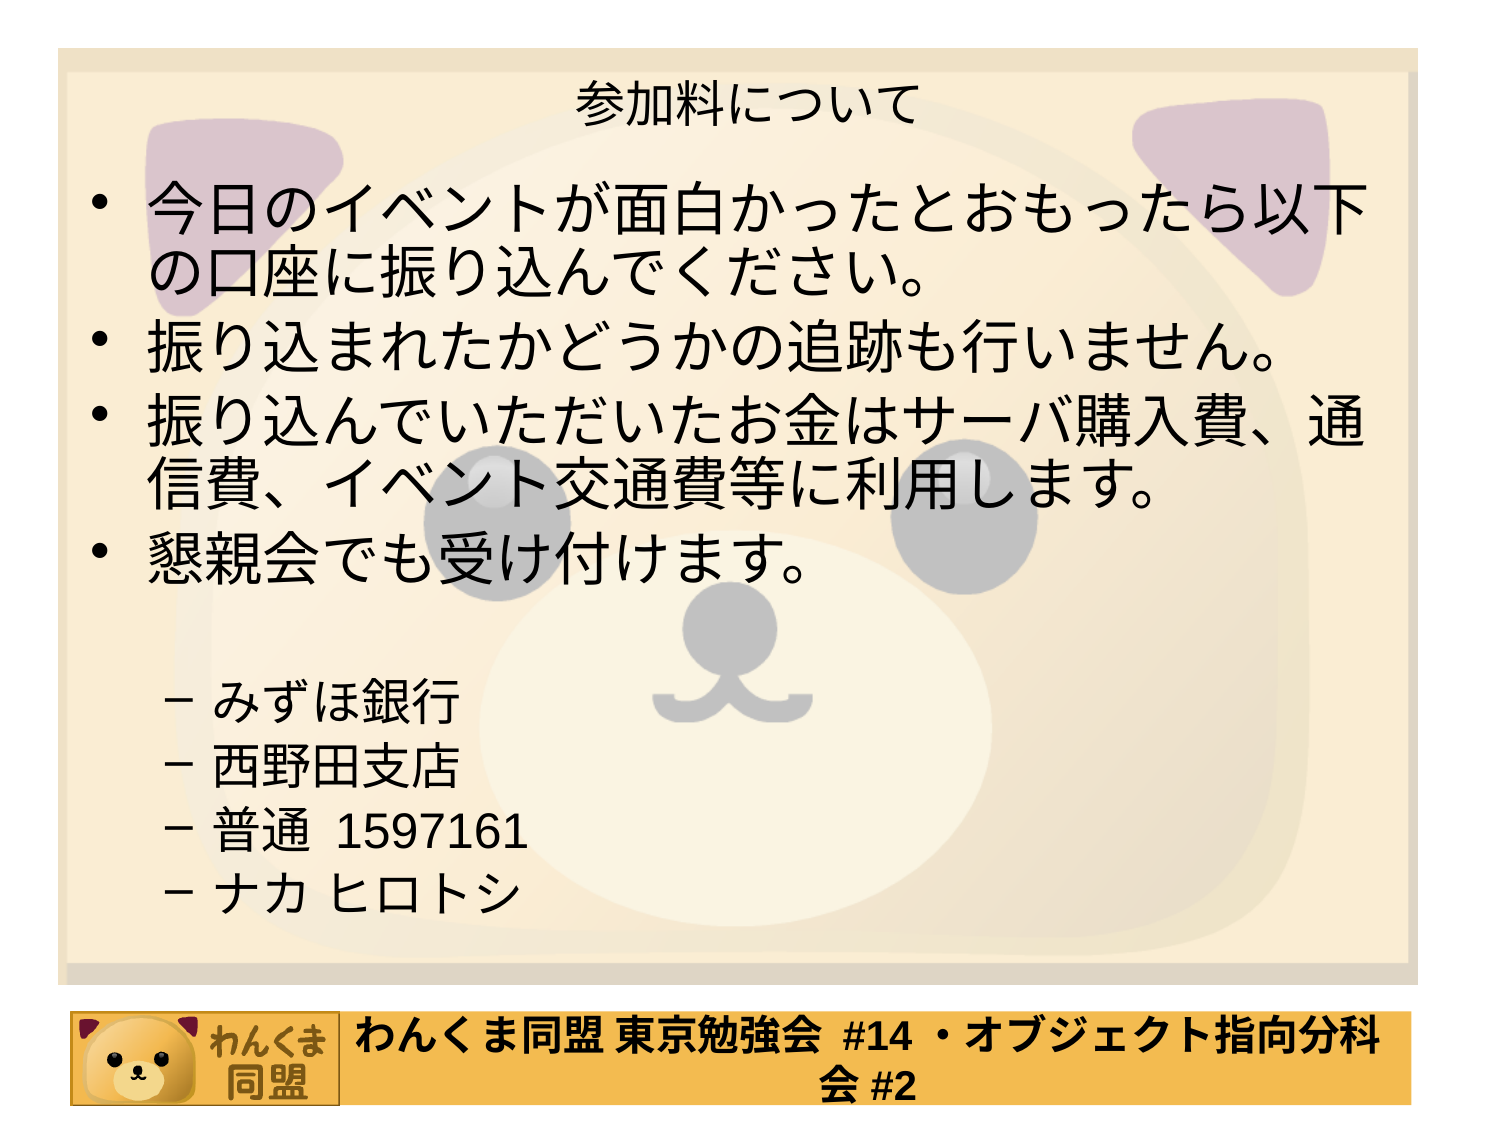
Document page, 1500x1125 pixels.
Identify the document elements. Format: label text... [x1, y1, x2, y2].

picture [58, 48, 1418, 985]
list 今日のイベントが面白かったとおもったら以下の口座に振り込んでください。 振り込まれたかどうかの追跡も行いません。 振り込んでいただいたお金はサーバ購入費、通信費、イベント交通費等に利用します。 懇親会でも受け付けます。 みずほ銀行 西野田支店 普通 1597161 ナカ ヒロトシ [74, 172, 1426, 1006]
title 参加料について [74, 44, 1426, 162]
picture [70, 1011, 340, 1106]
